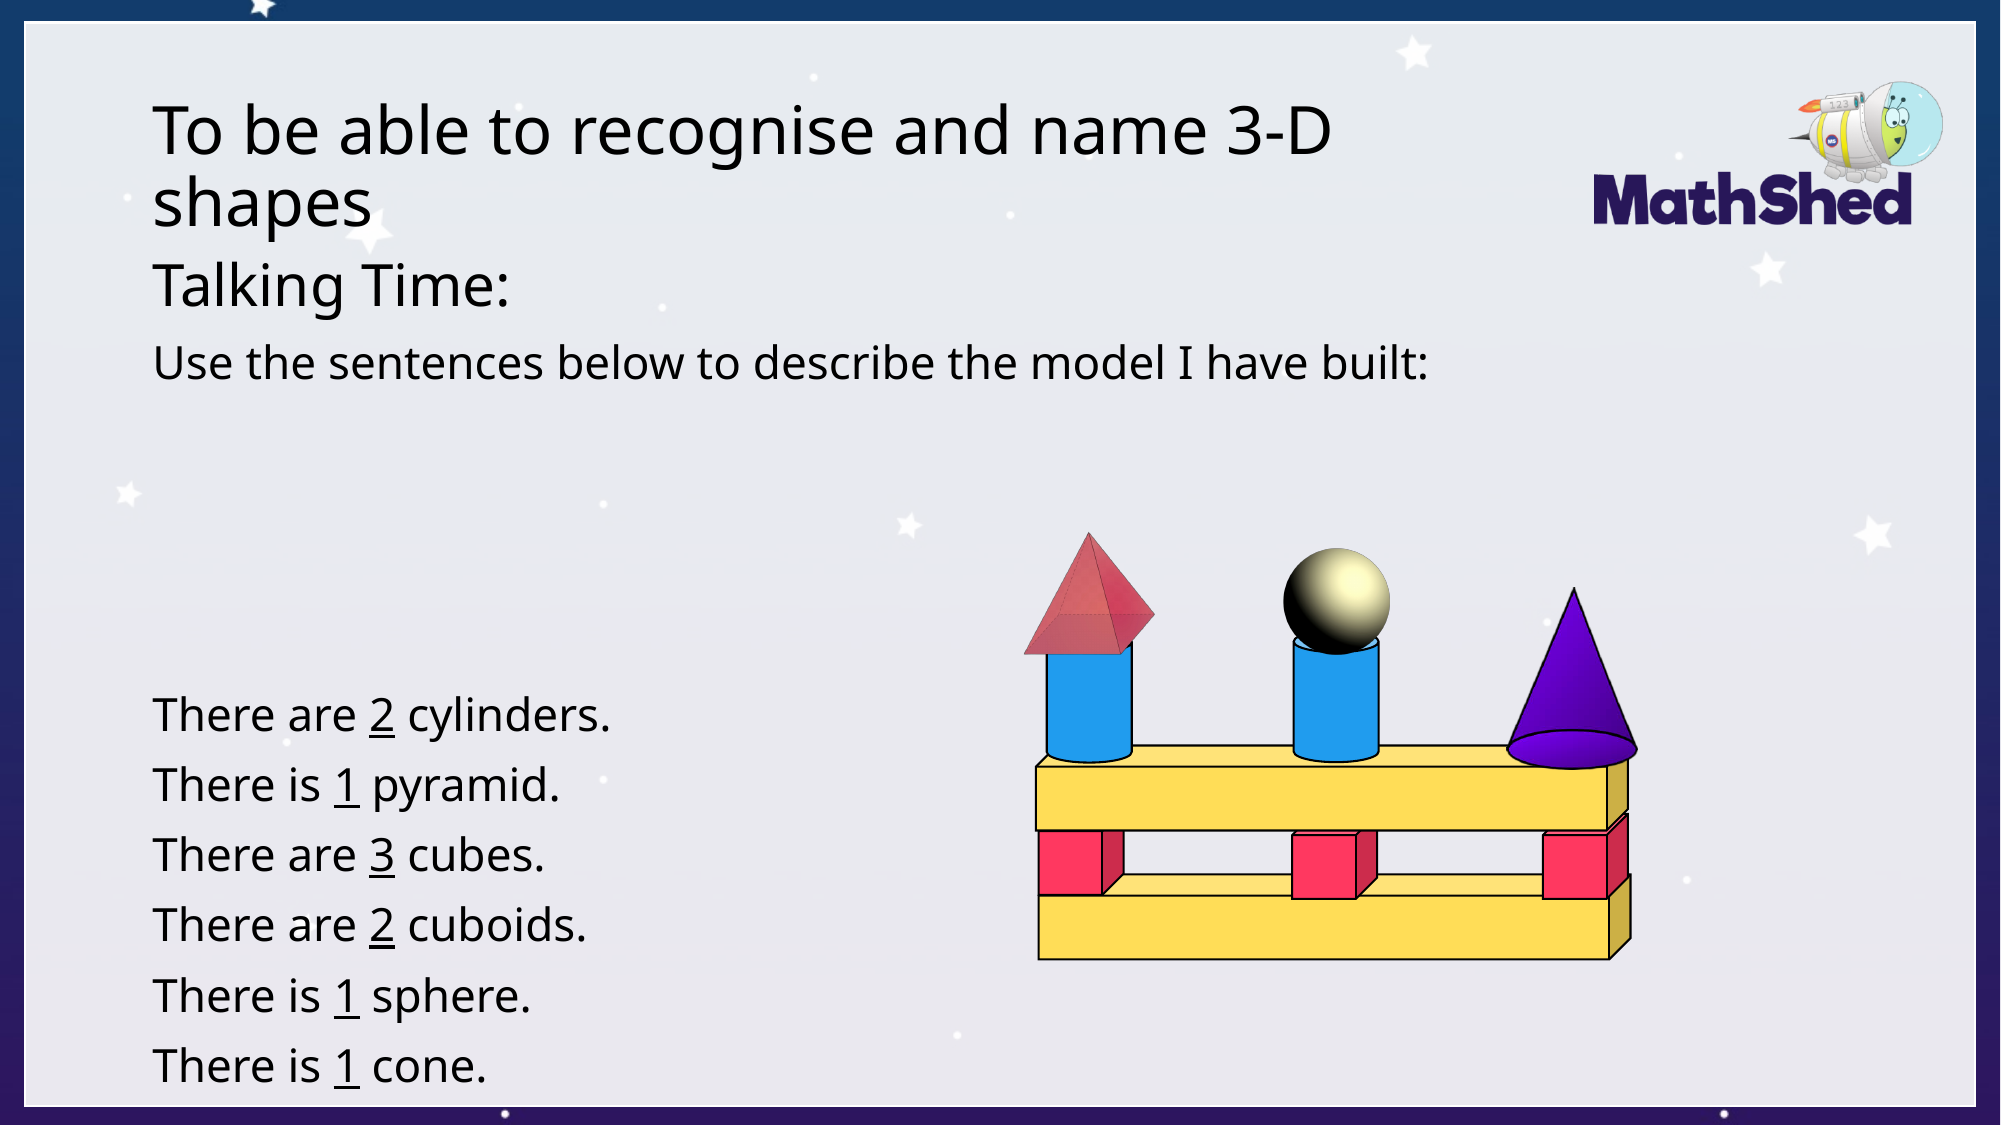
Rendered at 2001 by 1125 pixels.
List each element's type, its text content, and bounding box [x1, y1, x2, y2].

list Talking Time: Use the sentences below to describe the model I have built: There are 2 cylinders. There is 1 pyramid. There are 3 cubes. There are 2 cuboids. There is 1 sphere. There is 1 cone. [137, 248, 1863, 963]
text_box [1541, 812, 1629, 900]
text_box [1037, 873, 1632, 961]
text_box [1037, 832, 1125, 896]
text_box [1045, 660, 1133, 764]
title To be able to recognise and name 3-D shapes [137, 59, 1578, 248]
text_box [1034, 755, 1629, 832]
picture [0, 0, 2001, 1125]
text_box [1292, 677, 1380, 764]
text_box [1291, 832, 1379, 900]
